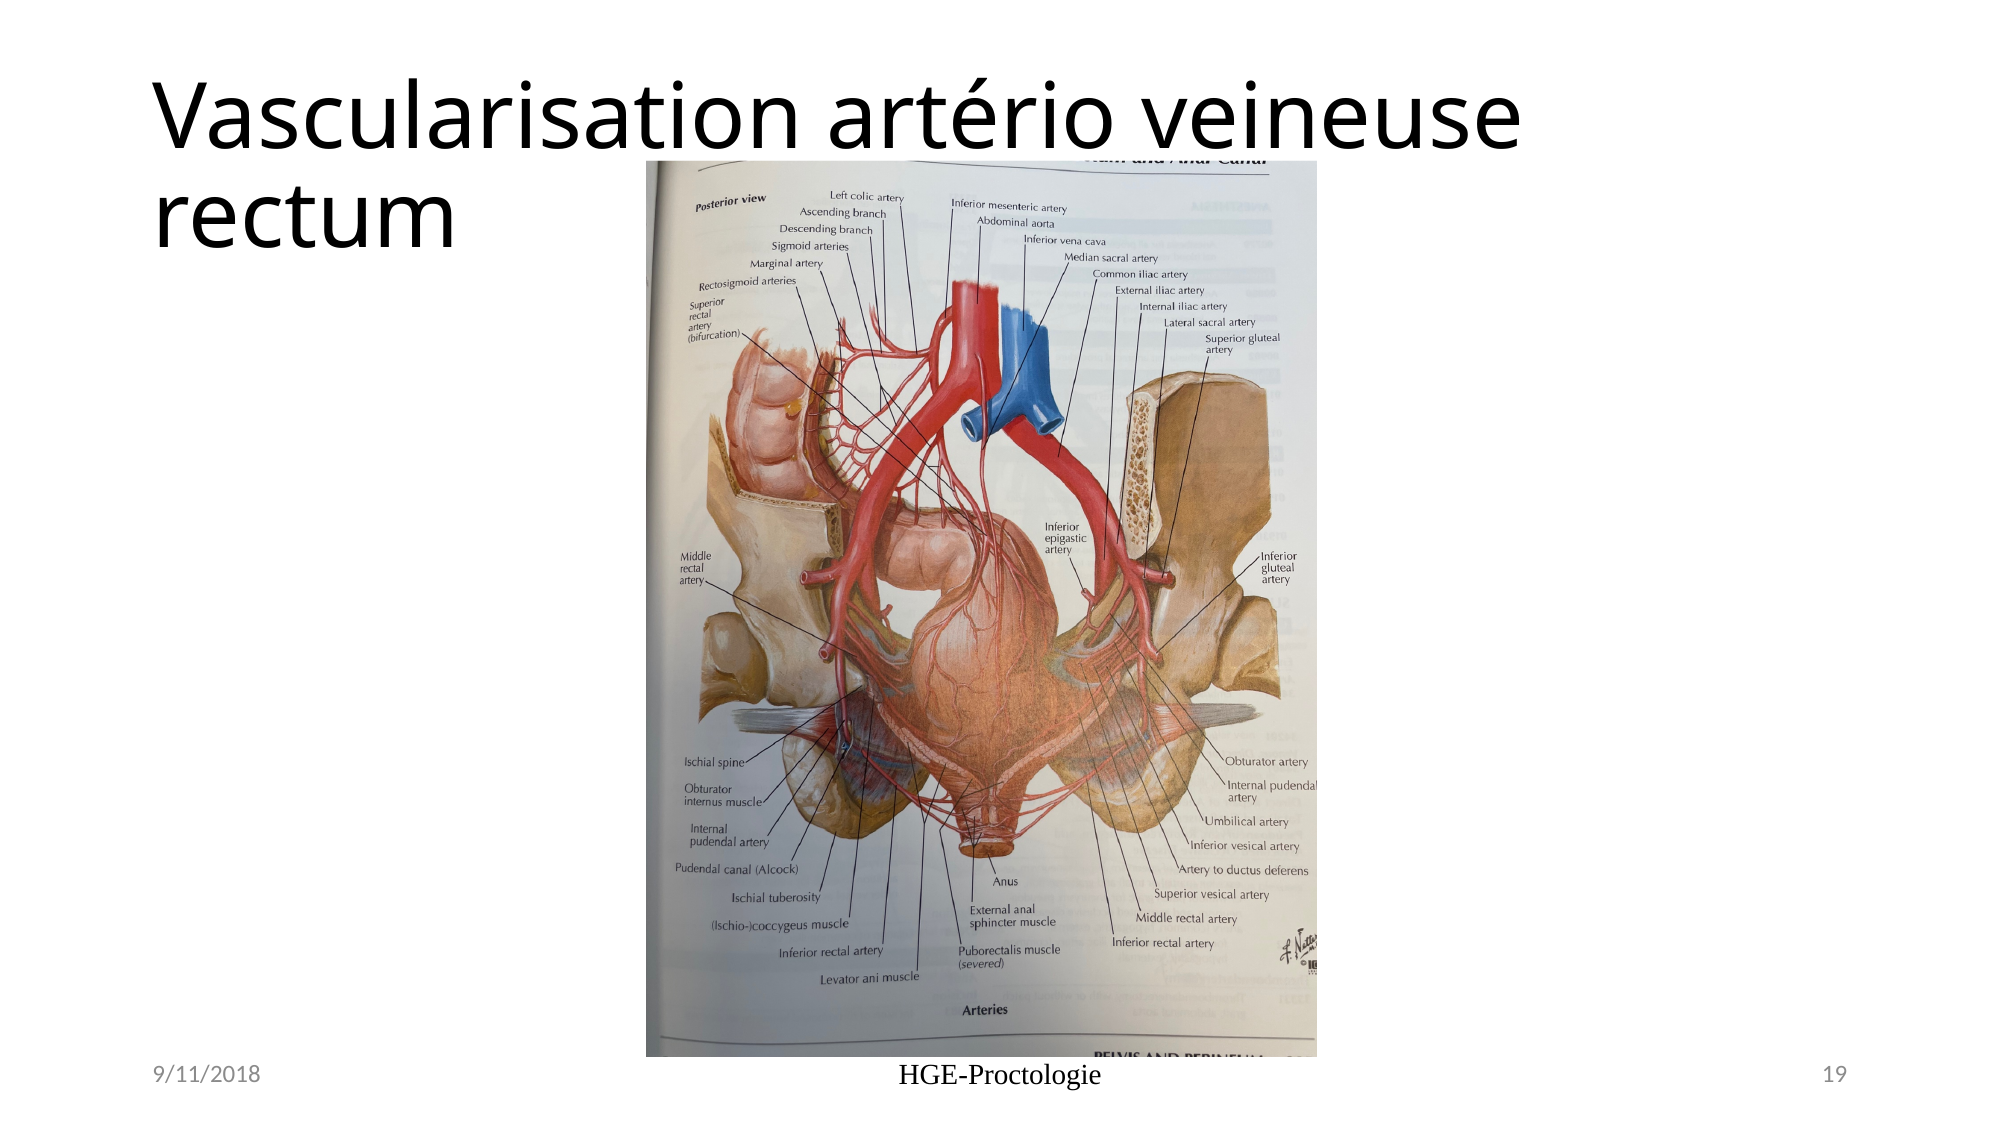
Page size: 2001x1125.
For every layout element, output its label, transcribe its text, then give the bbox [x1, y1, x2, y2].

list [532, 272, 1429, 945]
picture [646, 945, 1317, 1056]
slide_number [137, 1042, 588, 1103]
title Vascularisation artério veineuse rectum [137, 59, 1863, 278]
slide_number 19 [1412, 1042, 1863, 1103]
footer HGE-Proctologie [662, 1042, 1338, 1103]
picture [646, 161, 1317, 272]
